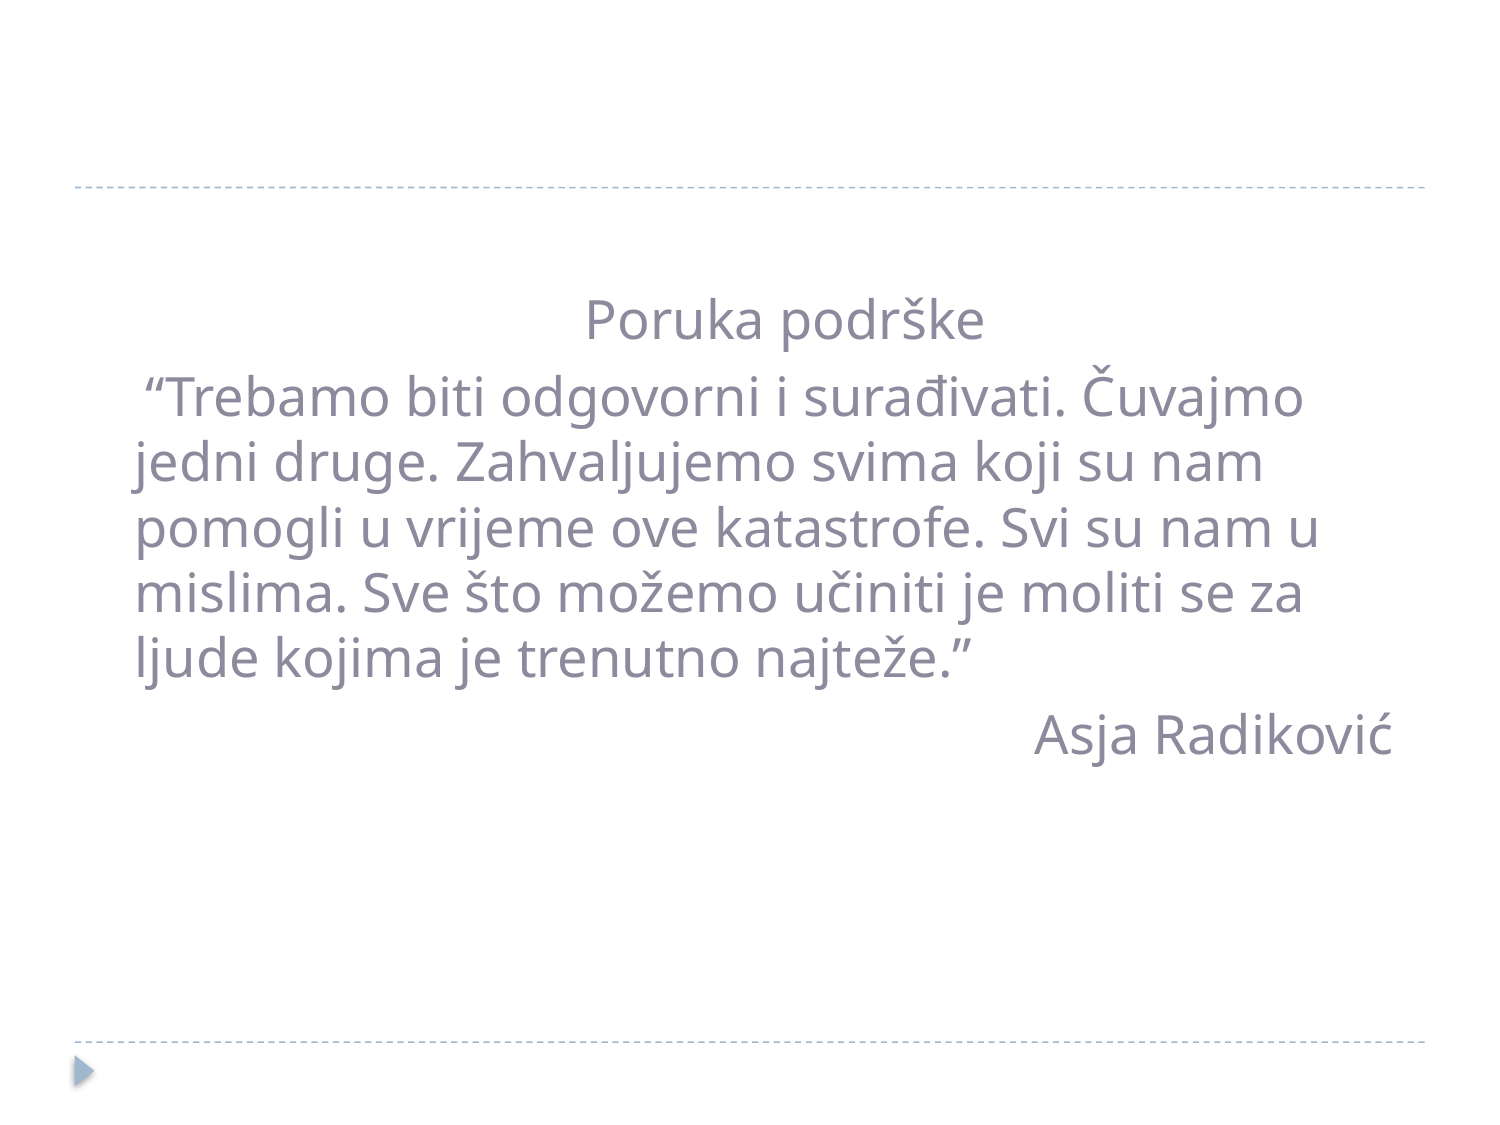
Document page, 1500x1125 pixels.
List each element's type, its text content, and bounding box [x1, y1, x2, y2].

list Poruka podrške “Trebamo biti odgovorni i surađivati. Čuvajmo jedni druge. Zahvaljujemo svima koji su nam pomogli u vrijeme ove katastrofe. Svi su nam u mislima. Sve što možemo učiniti je moliti se za ljude kojima je trenutno najteže.” Asja Radiković [75, 200, 1425, 1010]
